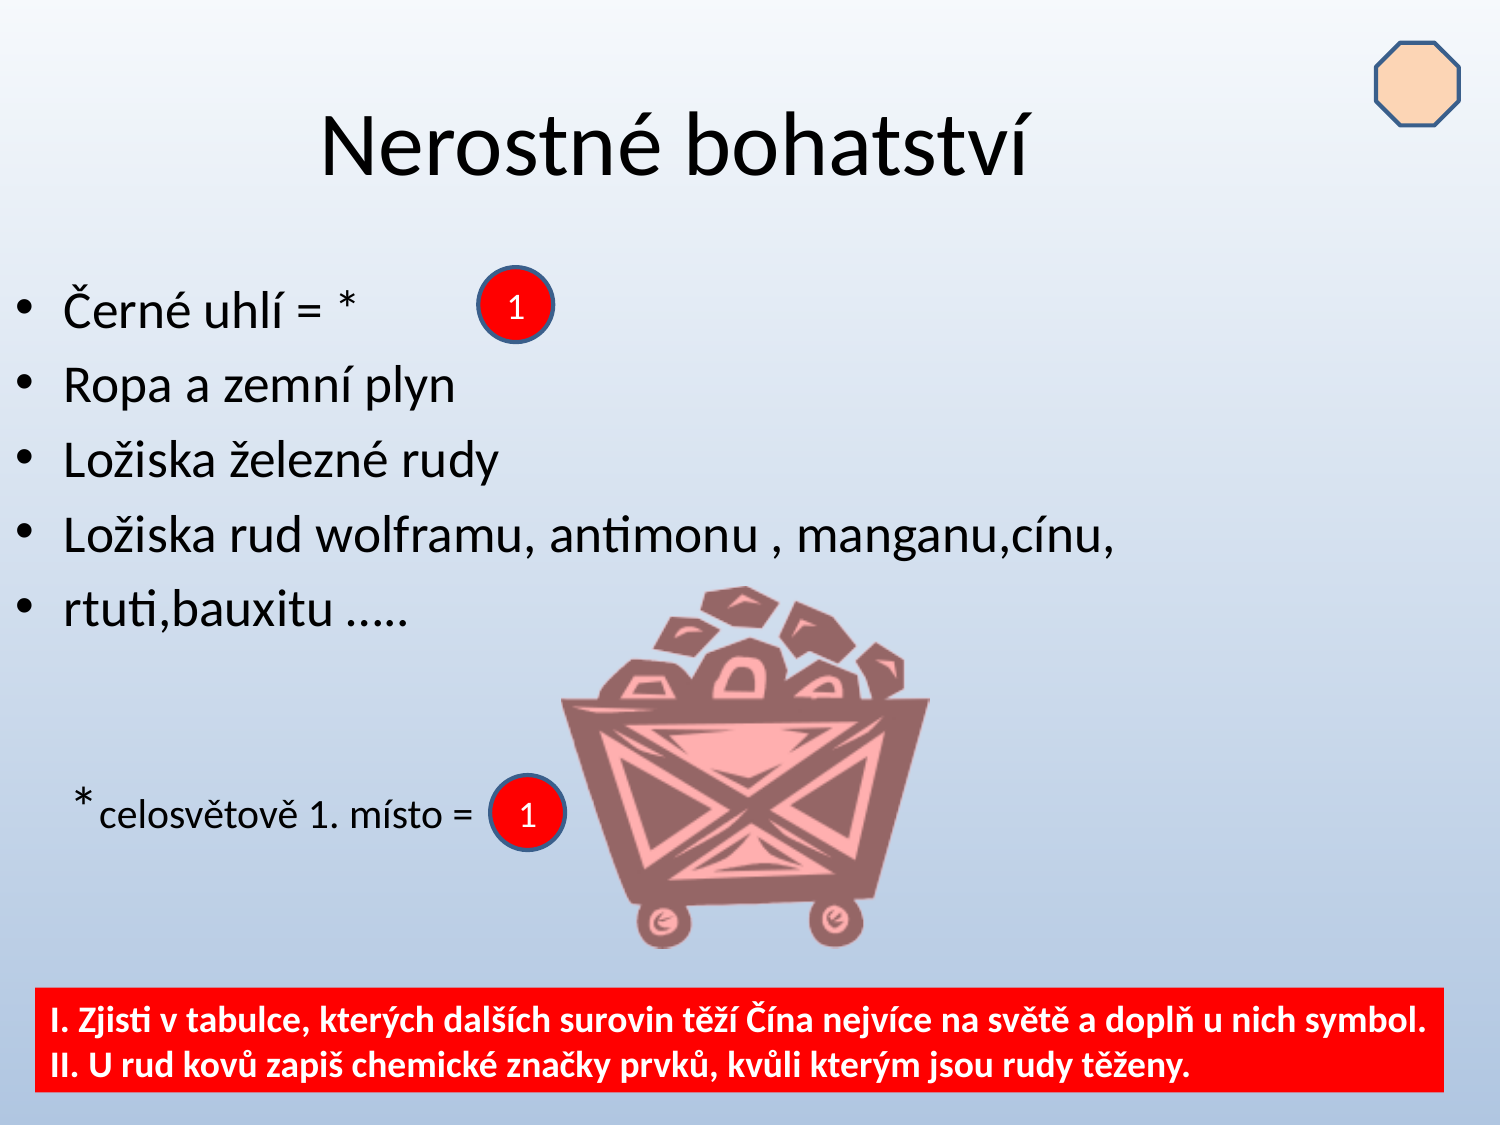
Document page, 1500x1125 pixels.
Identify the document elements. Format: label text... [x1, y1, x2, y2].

text_box I. Zjisti v tabulce, kterých dalších surovin těží Čína nejvíce na světě a doplň u nich symbol. II. U rud kovů zapiš chemické značky prvků, kvůli kterým jsou rudy těženy. [35, 987, 1444, 1093]
text_box 1 [476, 265, 556, 345]
text_box 1 [488, 772, 555, 853]
list Černé uhlí = * Ropa a zemní plyn Ložiska železné rudy Ložiska rud wolframu, antimonu , manganu,cínu, rtuti,bauxitu ….. [0, 267, 1394, 646]
text_box *celosvětově 1. místo = [55, 763, 489, 848]
picture [560, 585, 930, 949]
text_box [1373, 40, 1461, 128]
title Nerostné bohatství [0, 45, 1350, 233]
